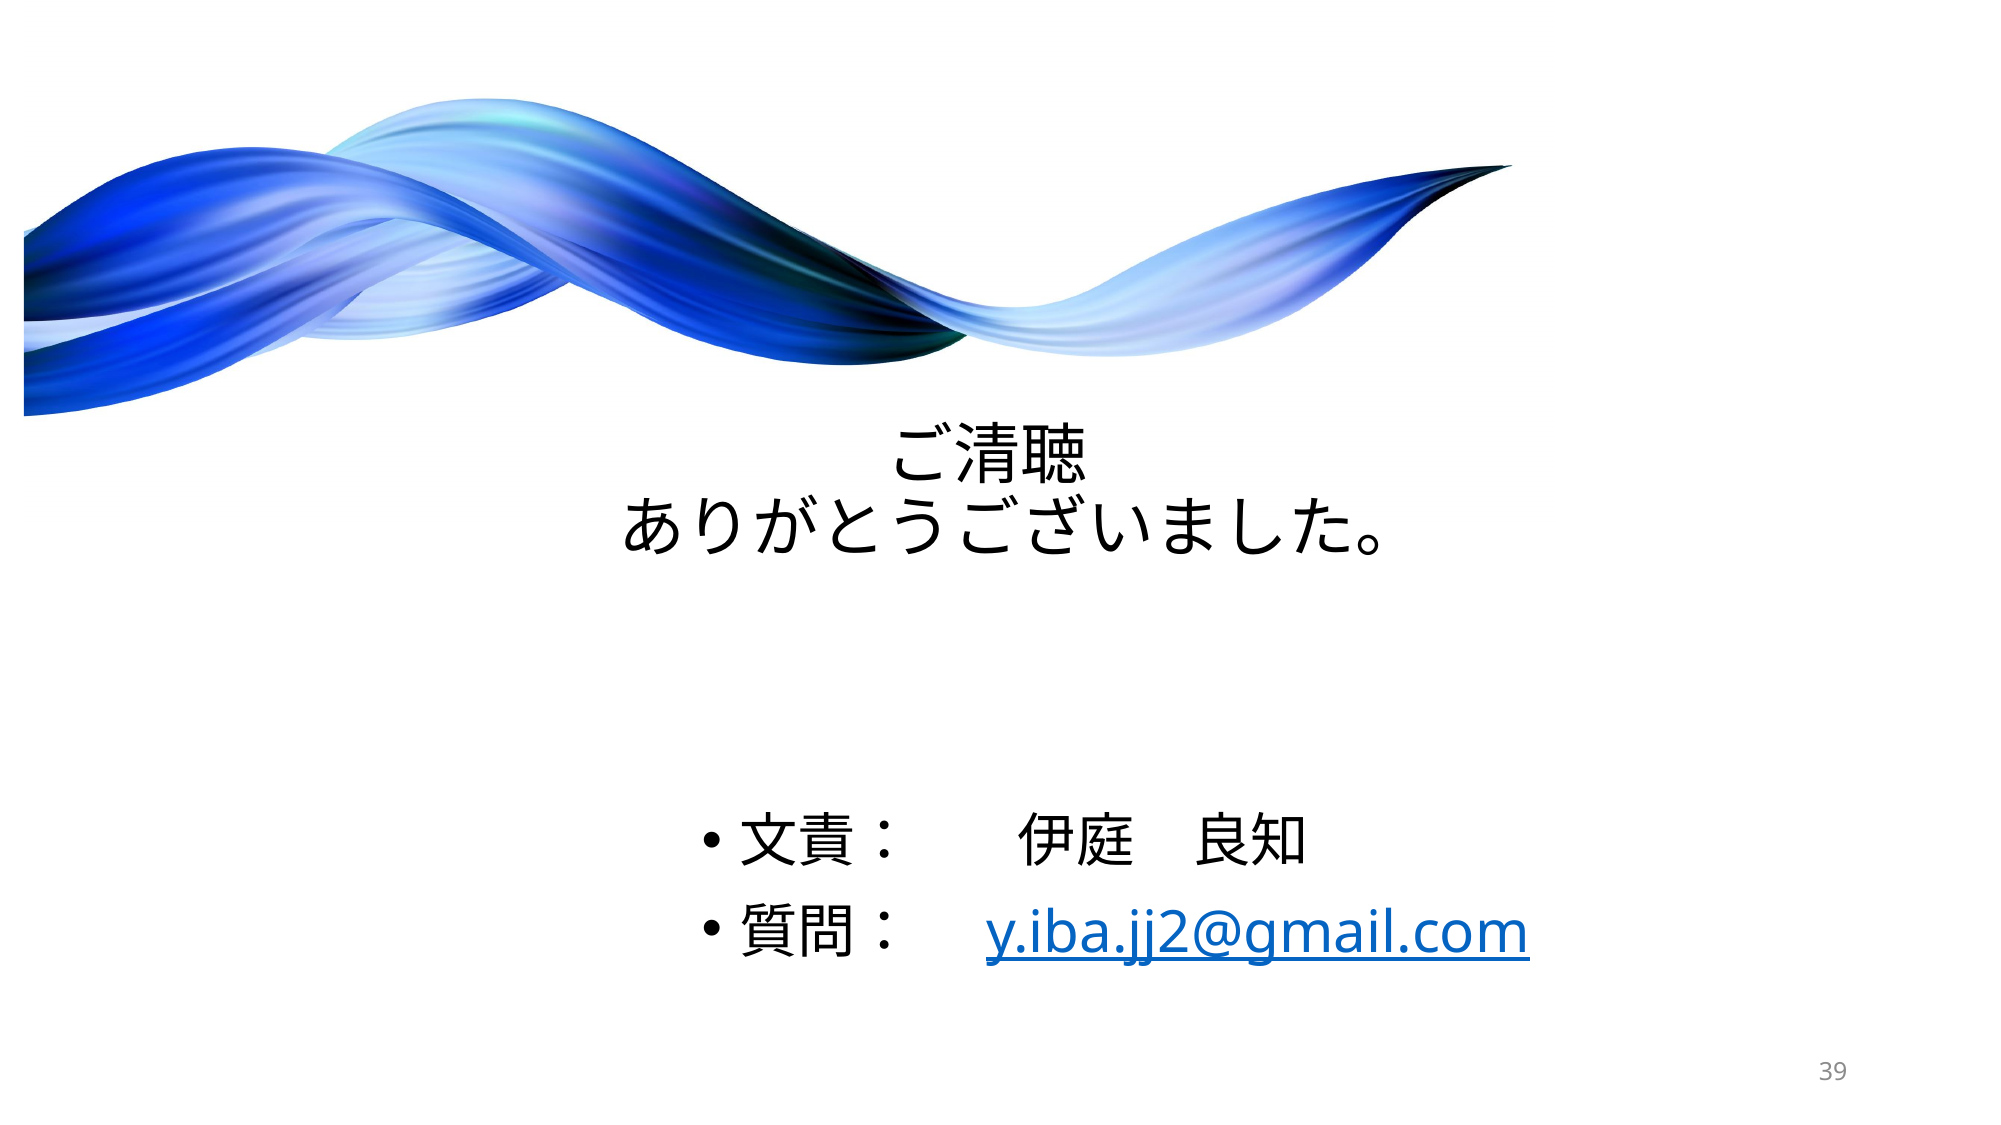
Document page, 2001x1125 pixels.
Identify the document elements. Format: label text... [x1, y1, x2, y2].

picture [23, 0, 1556, 524]
slide_number 39 [1412, 1042, 1863, 1103]
list 文責： 伊庭 良知 質問： y.iba.jj2@gmail.com [686, 713, 1779, 1032]
title ご清聴 ありがとうございました。 [540, 524, 1500, 575]
